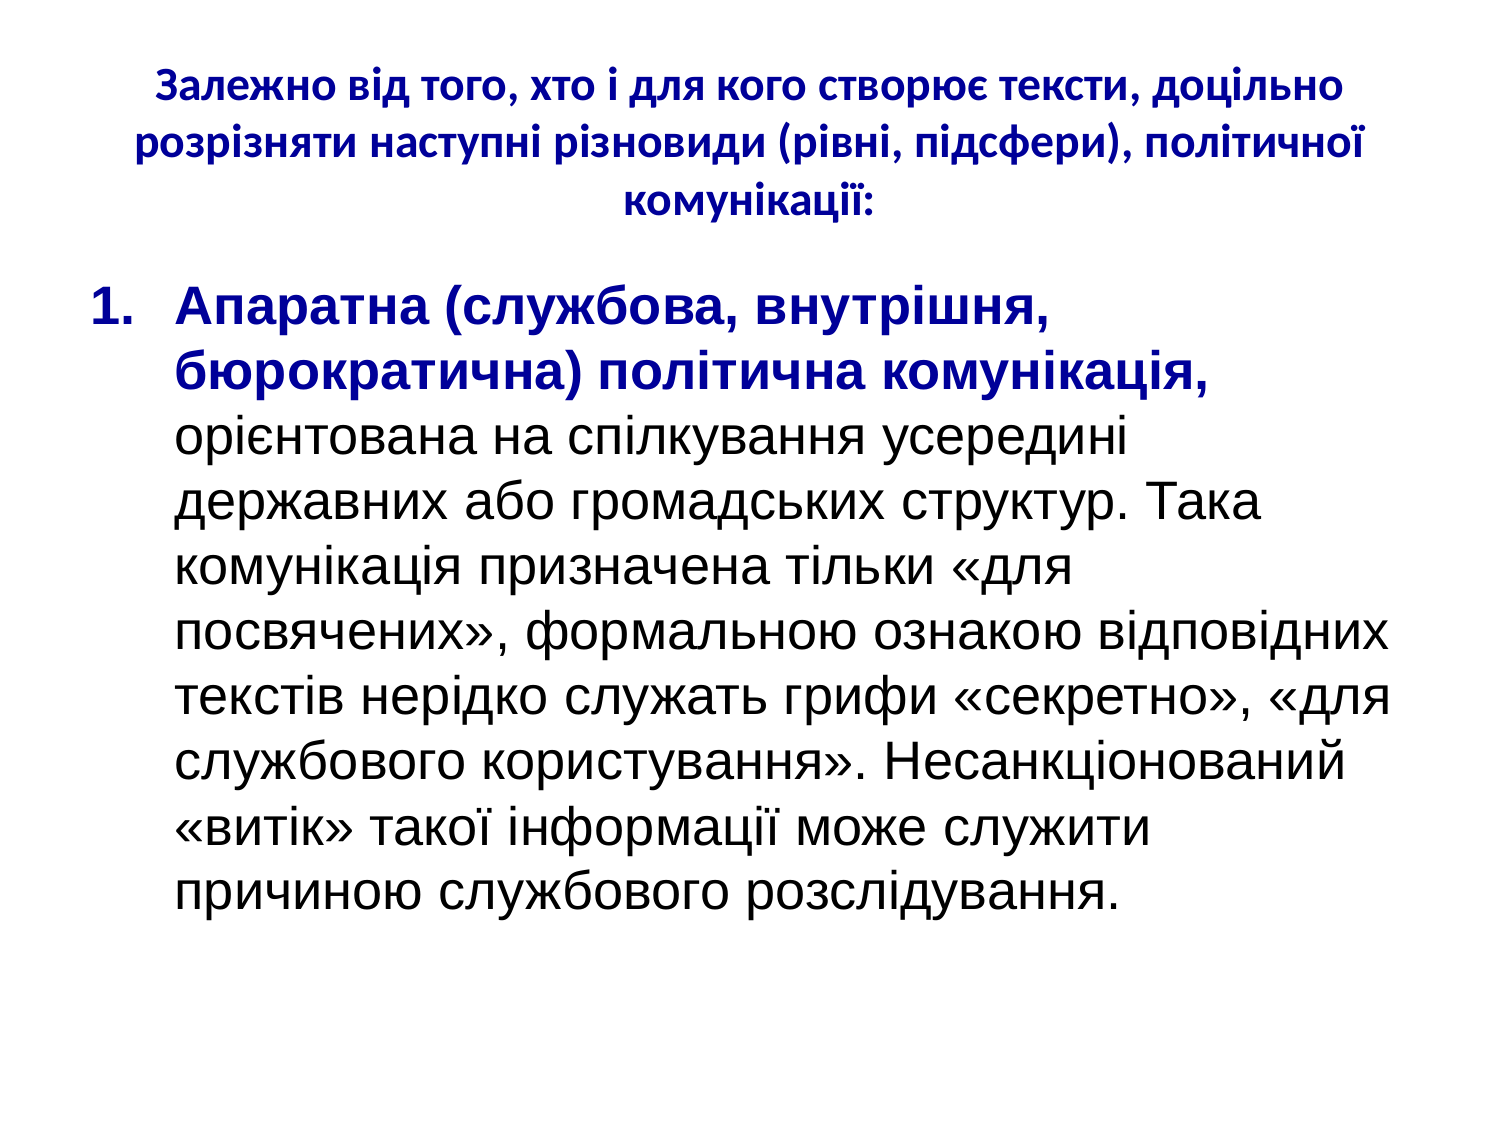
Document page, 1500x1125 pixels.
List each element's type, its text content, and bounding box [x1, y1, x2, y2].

list Апаратна (службова, внутрішня, бюрократична) політична комунікація, орієнтована на спілкування усередині державних або громадських структур. Така комунікація призначена тільки «для посвячених», формальною ознакою відповідних текстів нерідко служать грифи «секретно», «для службового користування». Несанкціонований «витік» такої інформації може служити причиною службового розслідування. [75, 262, 1425, 1005]
title Залежно від того, хто і для кого створює тексти, доцільно розрізняти наступні різновиди (рівні, підсфери), політичної комунікації: [75, 45, 1425, 233]
